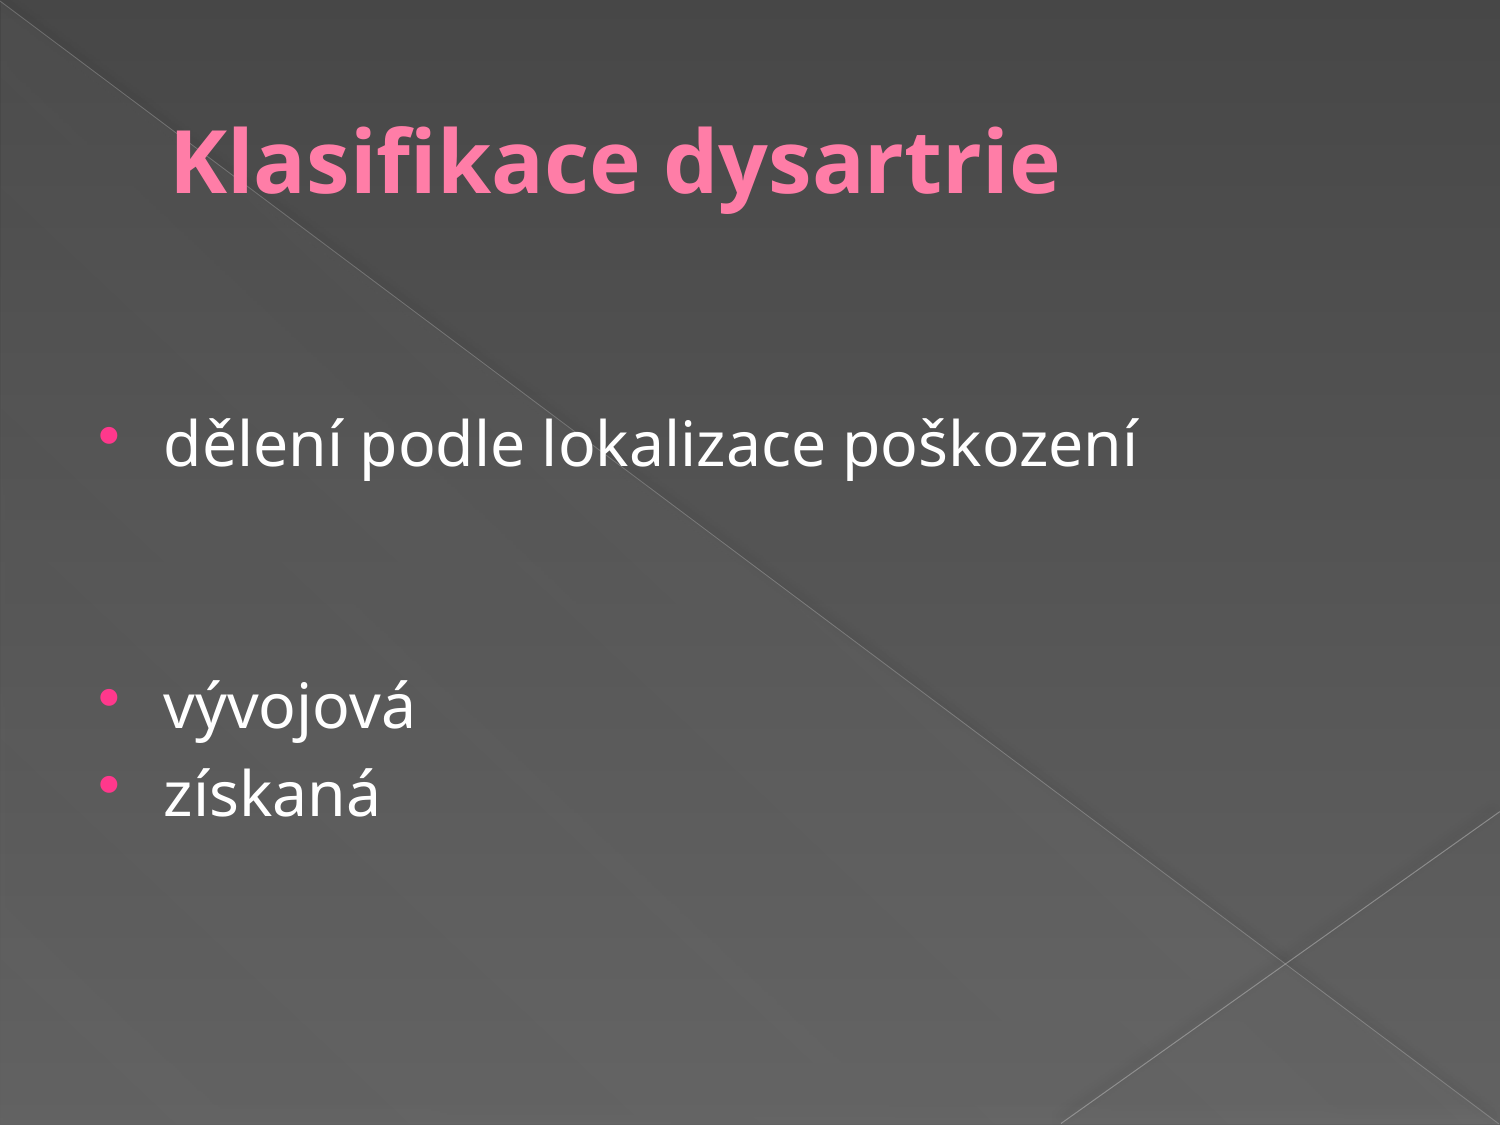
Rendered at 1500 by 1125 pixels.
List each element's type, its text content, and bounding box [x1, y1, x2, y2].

title Klasifikace dysartrie [75, 43, 1425, 274]
list dělení podle lokalizace poškození vývojová získaná [75, 308, 1425, 1059]
